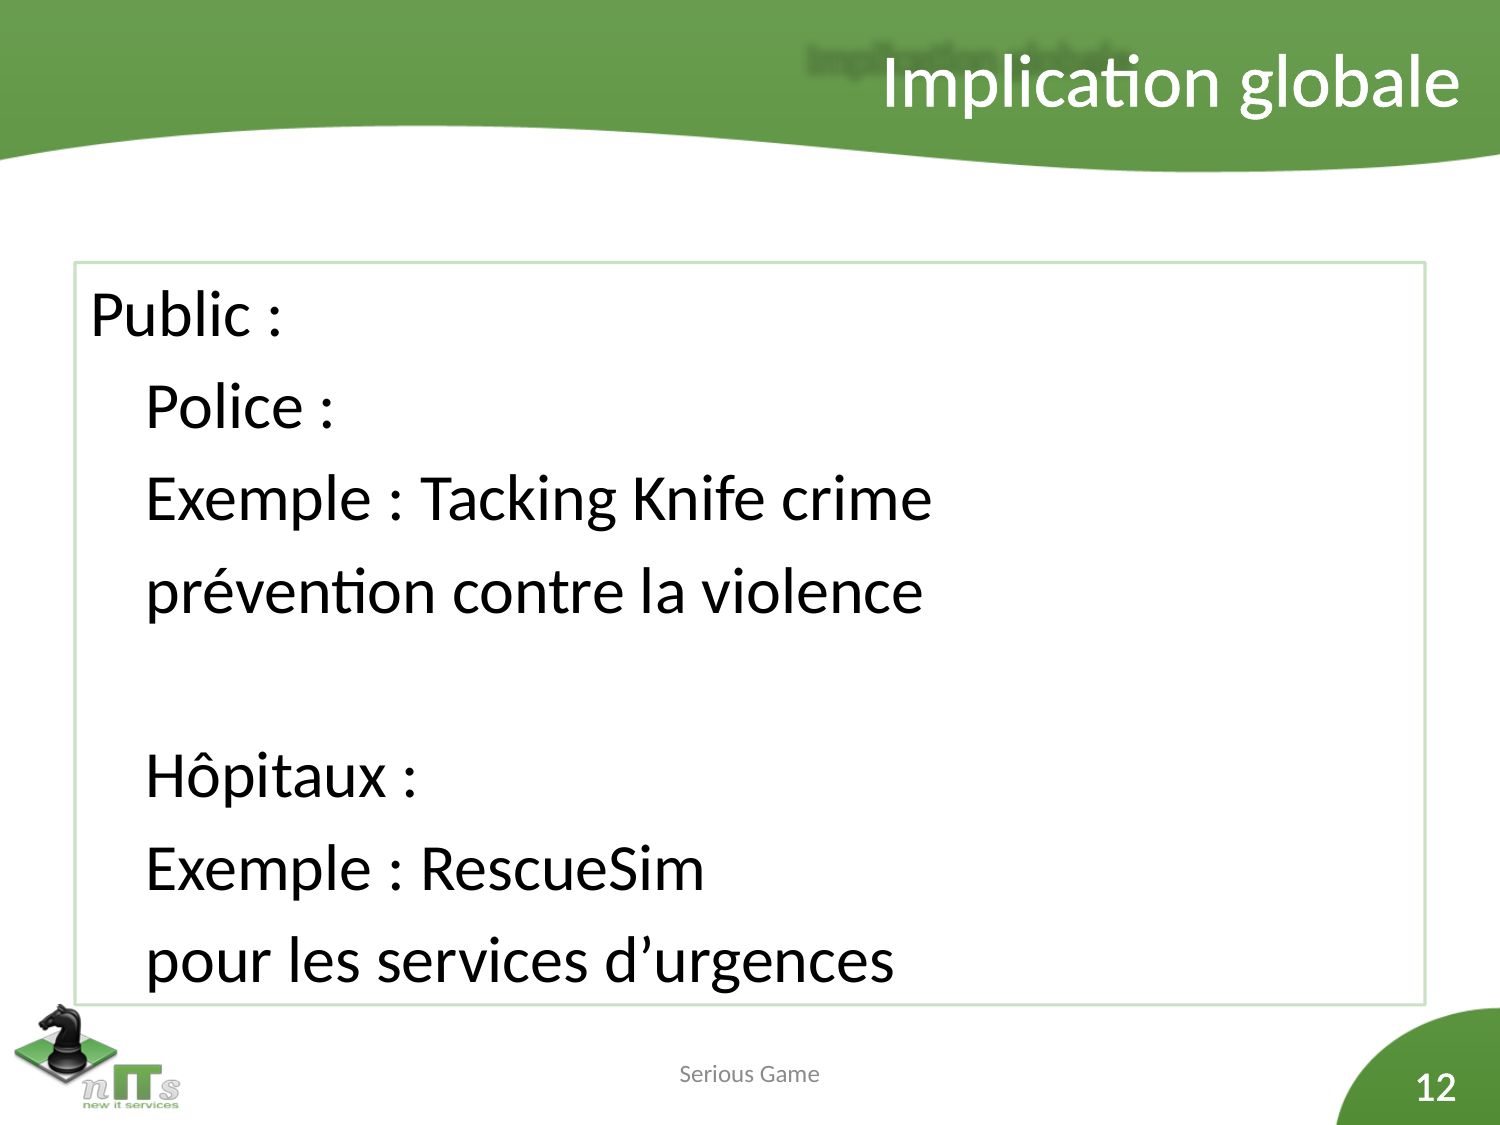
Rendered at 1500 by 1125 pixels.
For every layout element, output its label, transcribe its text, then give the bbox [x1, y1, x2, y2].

list Public : Police : Exemple : Tacking Knife crime prévention contre la violence Hôpitaux : Exemple : RescueSim pour les services d’urgences [75, 262, 1425, 1005]
text_box 12 [1382, 1042, 1489, 1125]
picture [0, 0, 1500, 1125]
text_box Implication globale [703, 23, 1477, 130]
footer Serious Game [512, 1042, 988, 1103]
